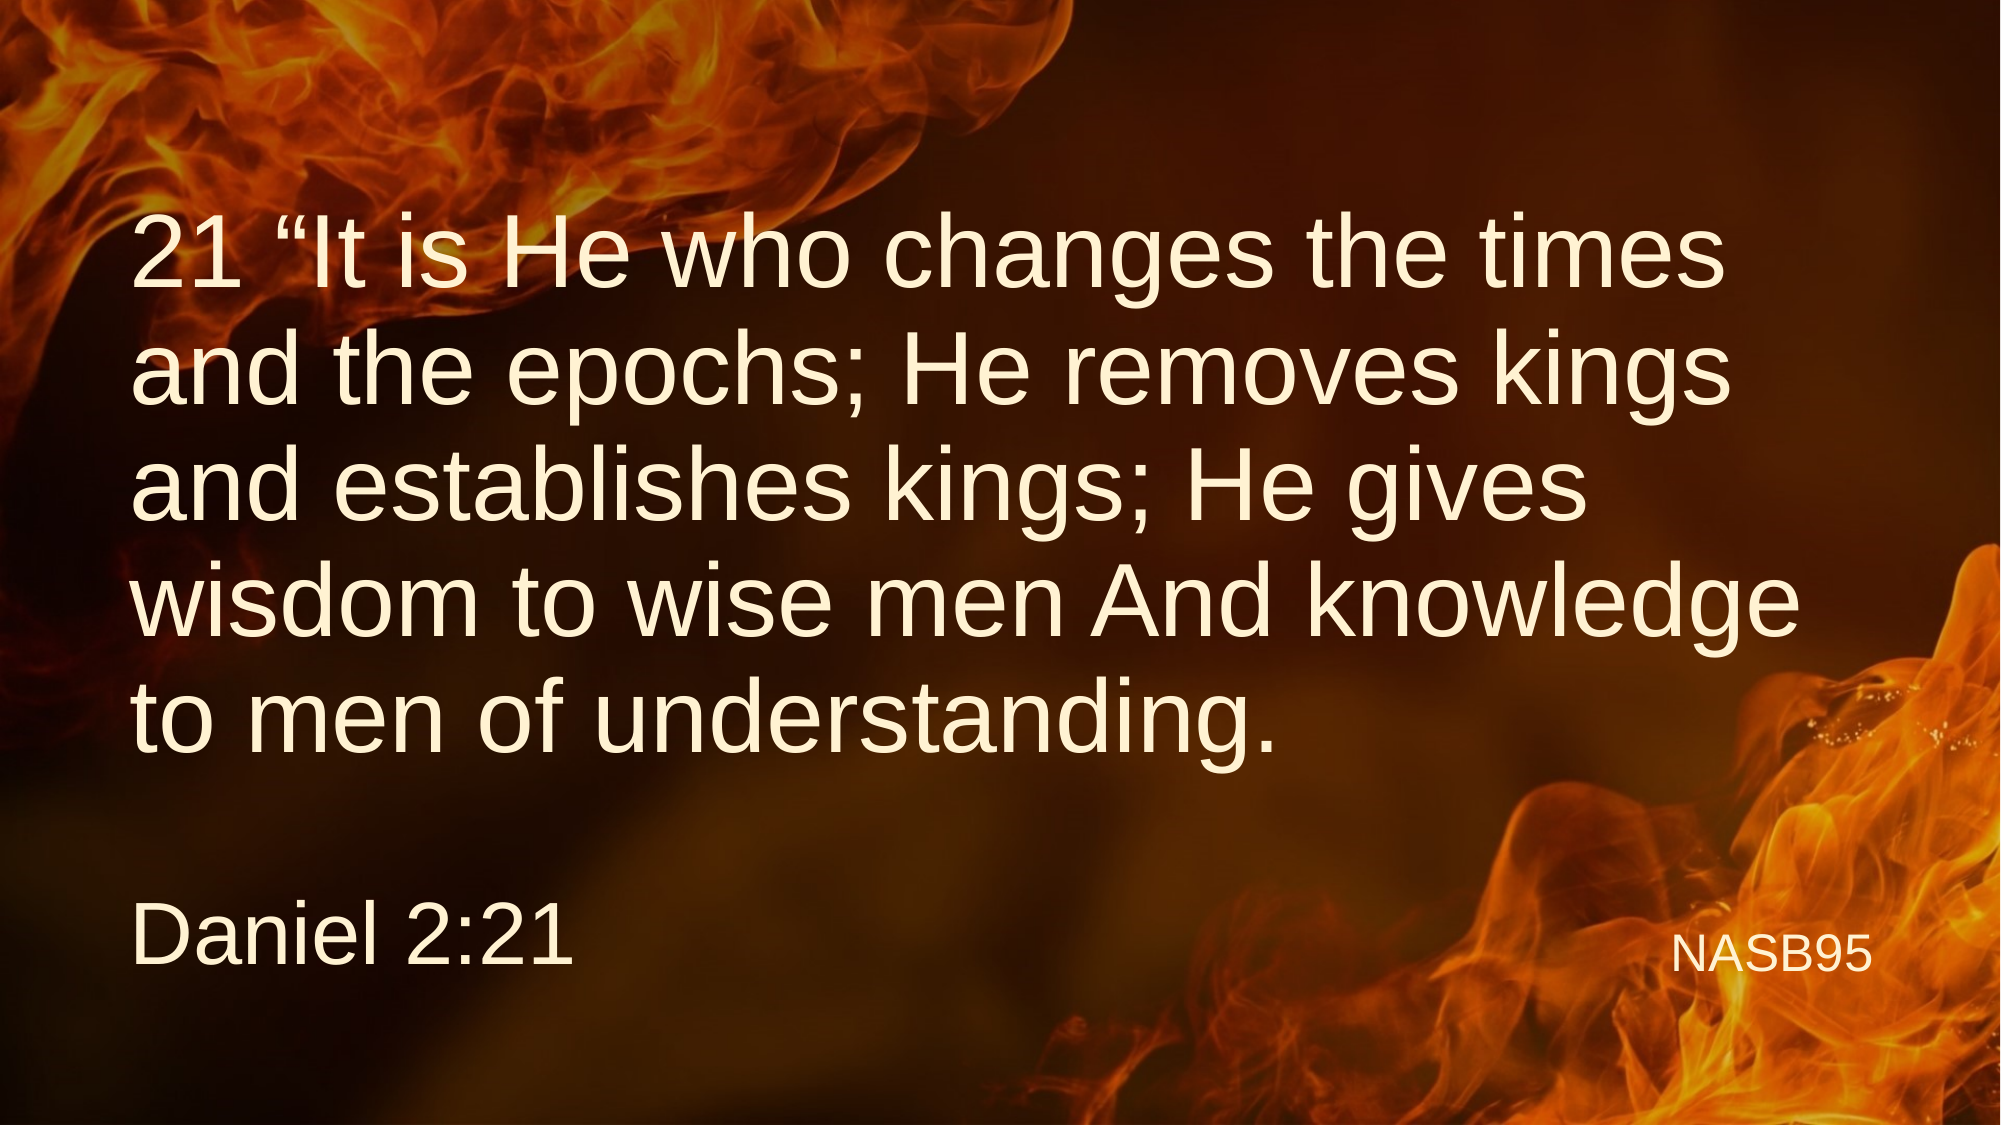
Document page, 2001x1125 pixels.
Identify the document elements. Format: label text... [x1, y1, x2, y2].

list NASB95 [1650, 915, 1889, 991]
list 21 “It is He who changes the times and the epochs; He removes kings and establishes kings; He gives wisdom to wise men And knowledge to men of understanding. [114, 114, 1886, 855]
list Daniel 2:21 [114, 876, 1615, 991]
picture [0, 0, 2001, 1125]
